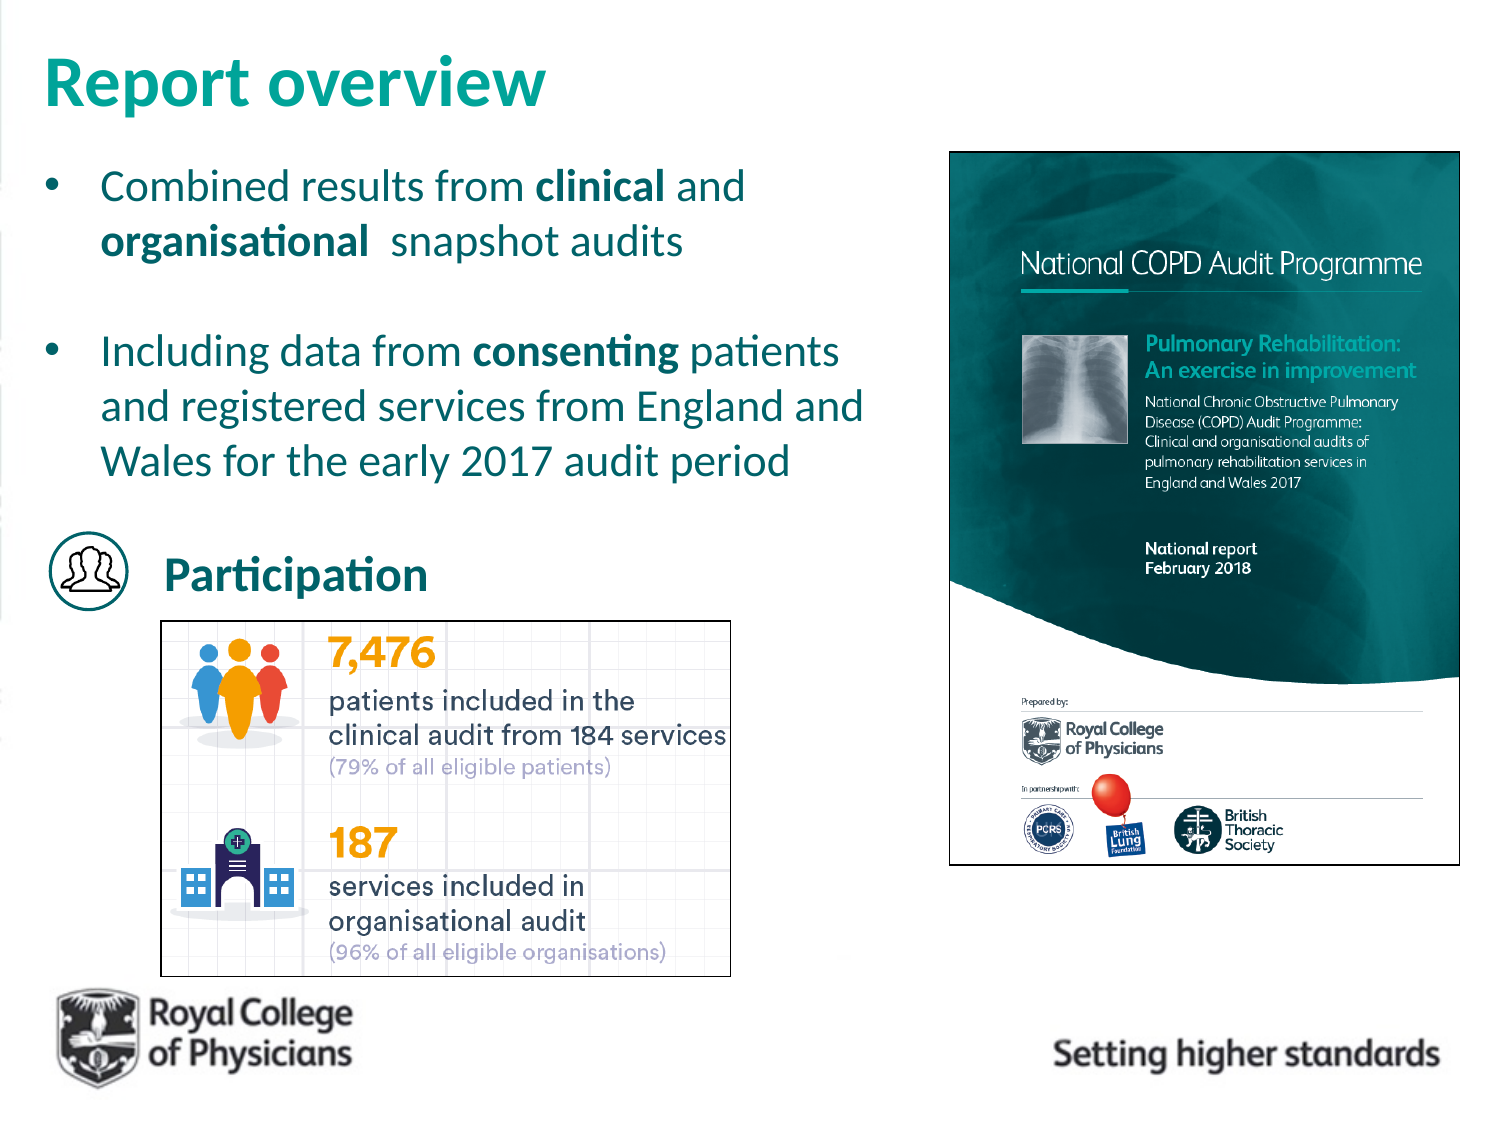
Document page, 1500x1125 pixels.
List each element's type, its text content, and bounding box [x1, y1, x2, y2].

title Report overview [29, 42, 1267, 181]
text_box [49, 532, 128, 610]
text_box Participation [149, 533, 444, 609]
picture [0, 0, 1500, 1125]
text_box Combined results from clinical and organisational snapshot audits Including data from consenting patients and registered services from England and Wales for the early 2017 audit period [29, 148, 928, 494]
